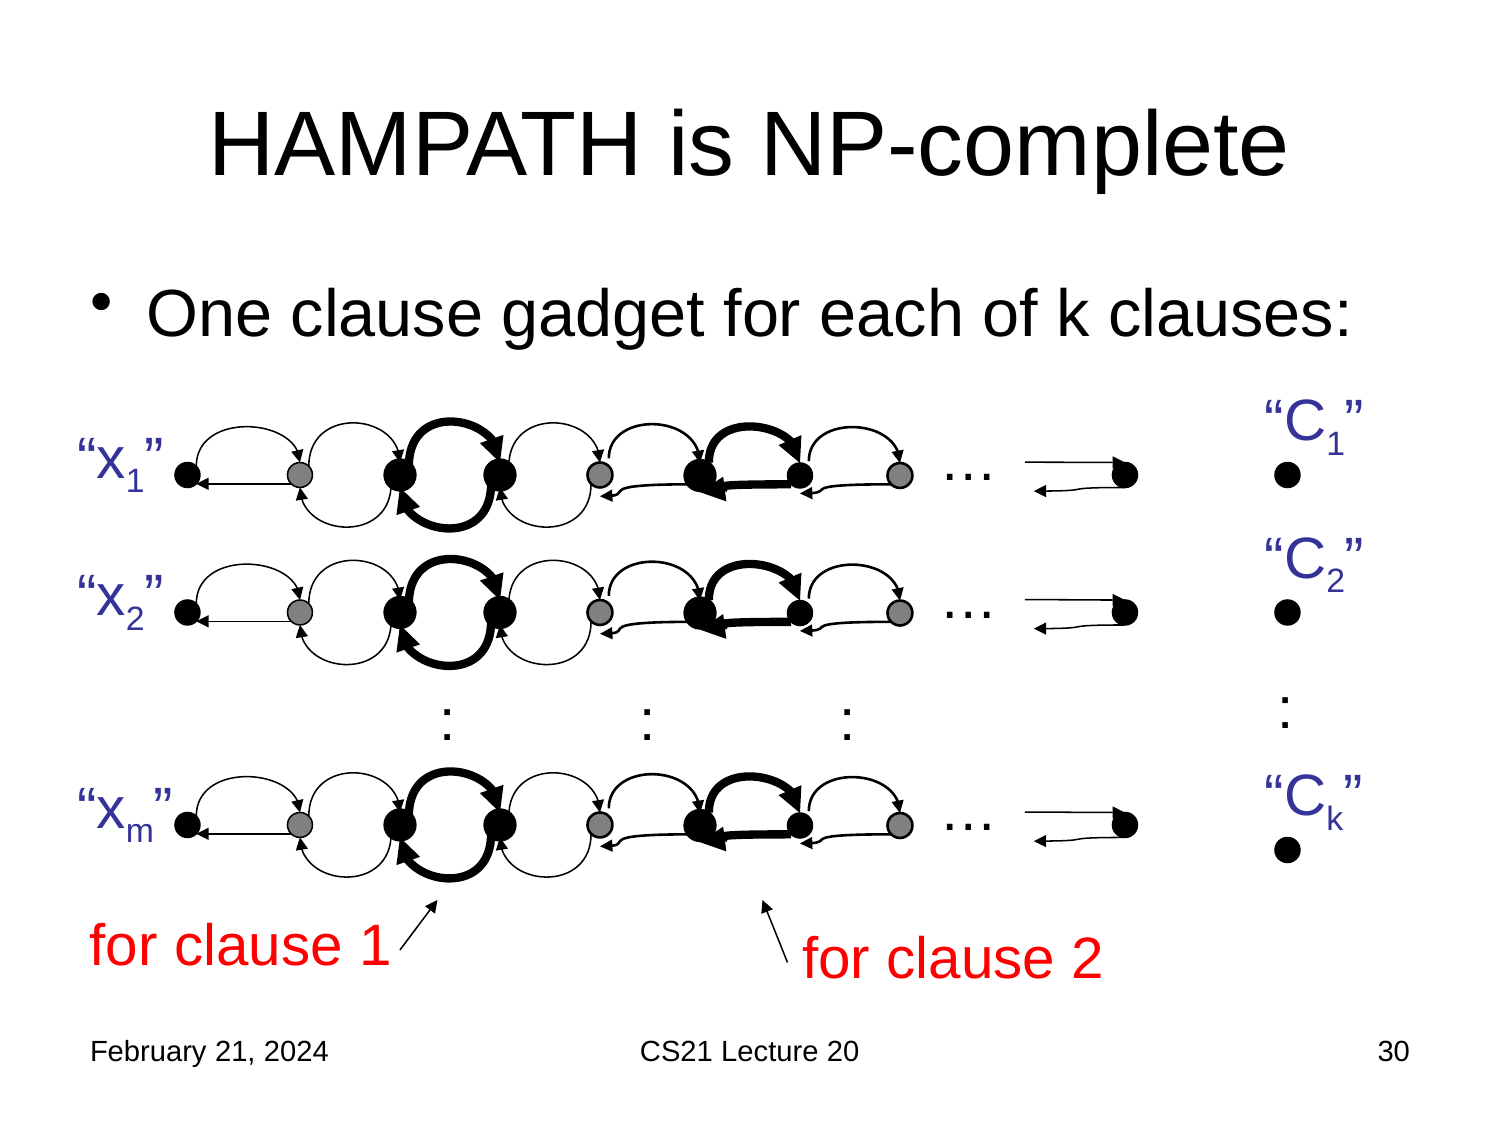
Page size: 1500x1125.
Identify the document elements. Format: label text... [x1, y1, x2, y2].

text_box [387, 462, 413, 488]
text_box [687, 813, 713, 838]
text_box [287, 600, 313, 625]
text_box [587, 600, 613, 625]
text_box “C1” [1249, 375, 1388, 470]
slide_number 30 [1074, 1024, 1426, 1103]
text_box [787, 462, 813, 488]
text_box [587, 812, 613, 838]
text_box … [924, 552, 1038, 638]
text_box [887, 463, 913, 488]
text_box for clause 2 [787, 912, 1125, 998]
text_box for clause 1 [75, 900, 413, 985]
text_box [687, 463, 713, 488]
text_box : [1262, 662, 1325, 748]
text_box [741, 442, 750, 535]
text_box [787, 813, 813, 838]
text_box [541, 442, 549, 535]
text_box “x1” [62, 412, 200, 507]
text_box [443, 444, 448, 536]
text_box : [824, 675, 888, 760]
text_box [443, 581, 448, 674]
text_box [246, 762, 251, 867]
text_box “x2” [62, 549, 200, 645]
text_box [841, 581, 850, 673]
text_box [1112, 812, 1138, 838]
text_box [387, 812, 413, 838]
text_box [1275, 845, 1300, 863]
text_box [1077, 793, 1082, 886]
text_box “xm” [62, 762, 200, 857]
text_box [1112, 462, 1138, 488]
text_box [387, 600, 413, 625]
text_box [587, 462, 613, 488]
text_box [887, 813, 913, 838]
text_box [452, 764, 457, 856]
text_box [1275, 470, 1300, 488]
footer CS21 Lecture 20 [512, 1024, 988, 1103]
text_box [541, 580, 549, 672]
text_box [287, 462, 313, 488]
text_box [350, 553, 359, 646]
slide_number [74, 1024, 426, 1103]
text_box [452, 414, 457, 506]
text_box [246, 549, 251, 654]
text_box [841, 793, 850, 886]
text_box [687, 600, 713, 626]
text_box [350, 416, 359, 509]
text_box [787, 600, 813, 626]
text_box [741, 792, 750, 885]
text_box [887, 600, 913, 626]
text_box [350, 766, 359, 858]
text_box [741, 579, 750, 672]
text_box [287, 812, 313, 838]
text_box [841, 443, 850, 536]
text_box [641, 796, 650, 889]
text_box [641, 584, 650, 676]
text_box “C2” [1249, 512, 1388, 607]
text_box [541, 792, 549, 885]
text_box [1112, 600, 1138, 625]
text_box [487, 812, 513, 838]
text_box : [624, 675, 688, 760]
text_box [1275, 607, 1300, 625]
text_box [452, 551, 457, 644]
text_box “Ck” [1249, 750, 1388, 845]
text_box [399, 900, 438, 951]
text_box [1077, 443, 1082, 536]
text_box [641, 446, 650, 539]
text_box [246, 412, 251, 517]
text_box [487, 462, 513, 488]
text_box … [924, 764, 1038, 850]
list One clause gadget for each of k clauses: [75, 262, 1425, 1005]
text_box : [424, 675, 488, 760]
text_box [1077, 581, 1082, 673]
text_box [443, 794, 448, 886]
text_box [487, 600, 513, 625]
text_box … [924, 414, 1038, 500]
title HAMPATH is NP-complete [75, 45, 1425, 233]
text_box [761, 900, 788, 963]
